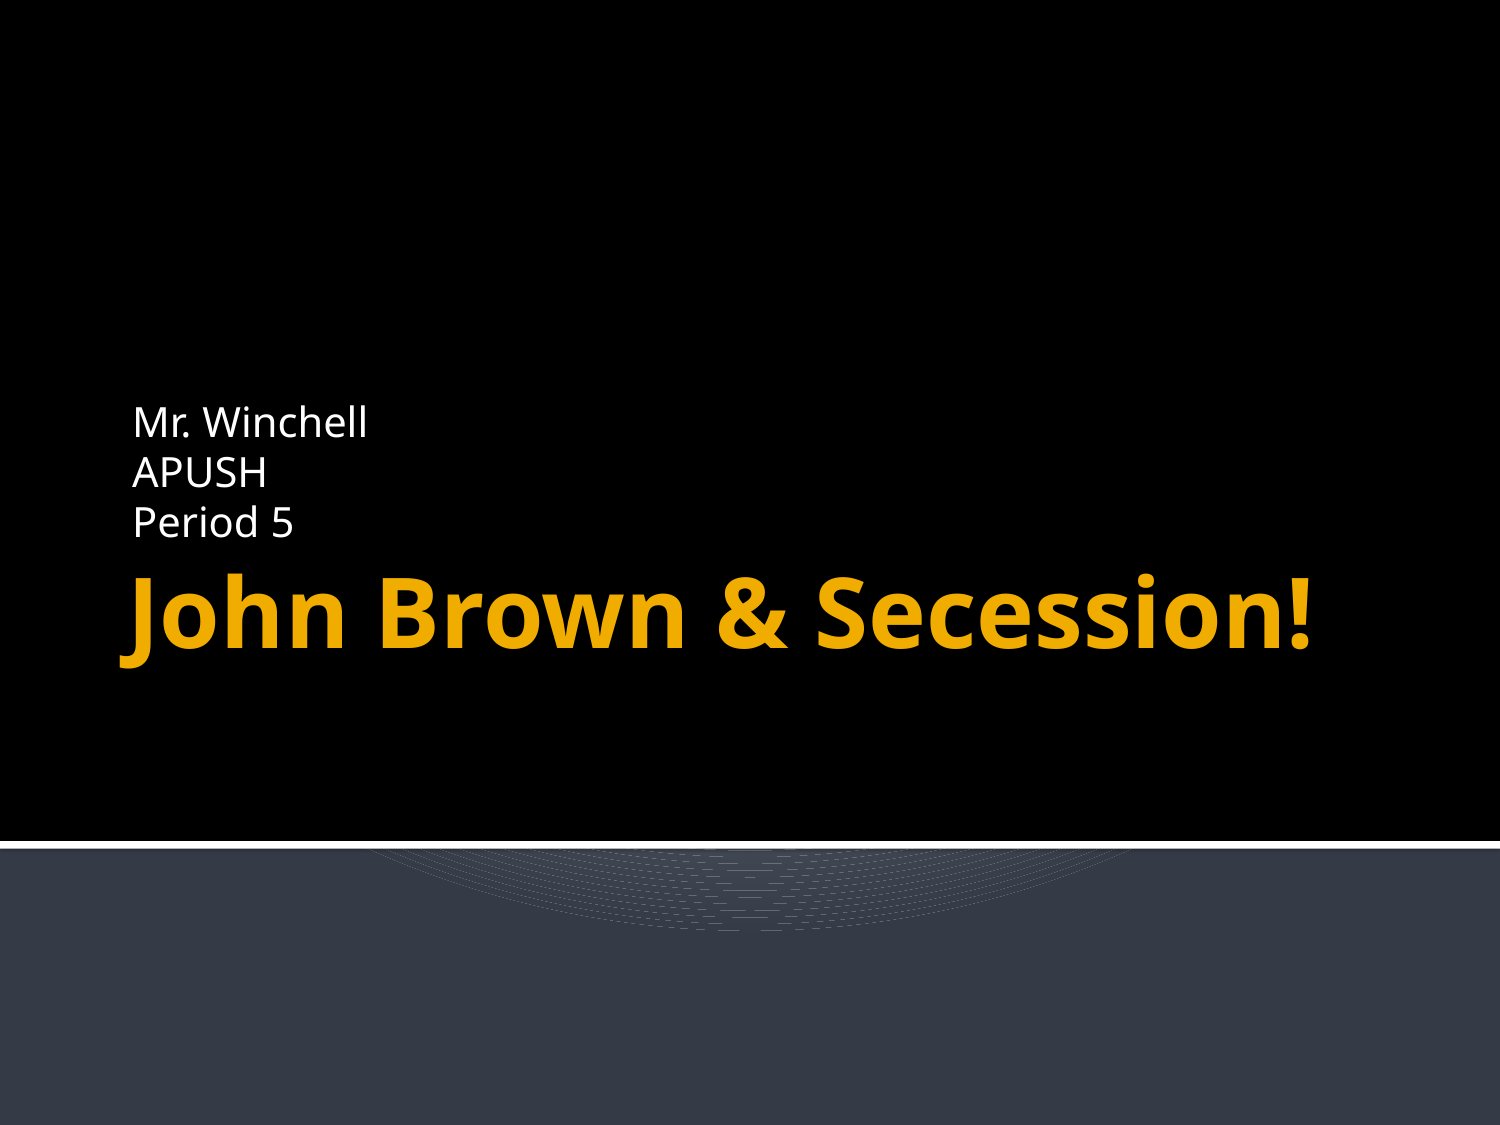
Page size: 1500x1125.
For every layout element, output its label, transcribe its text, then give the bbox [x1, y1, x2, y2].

title John Brown & Secession! [112, 550, 1438, 825]
subtitle Mr. Winchell APUSH Period 5 [112, 299, 1438, 546]
